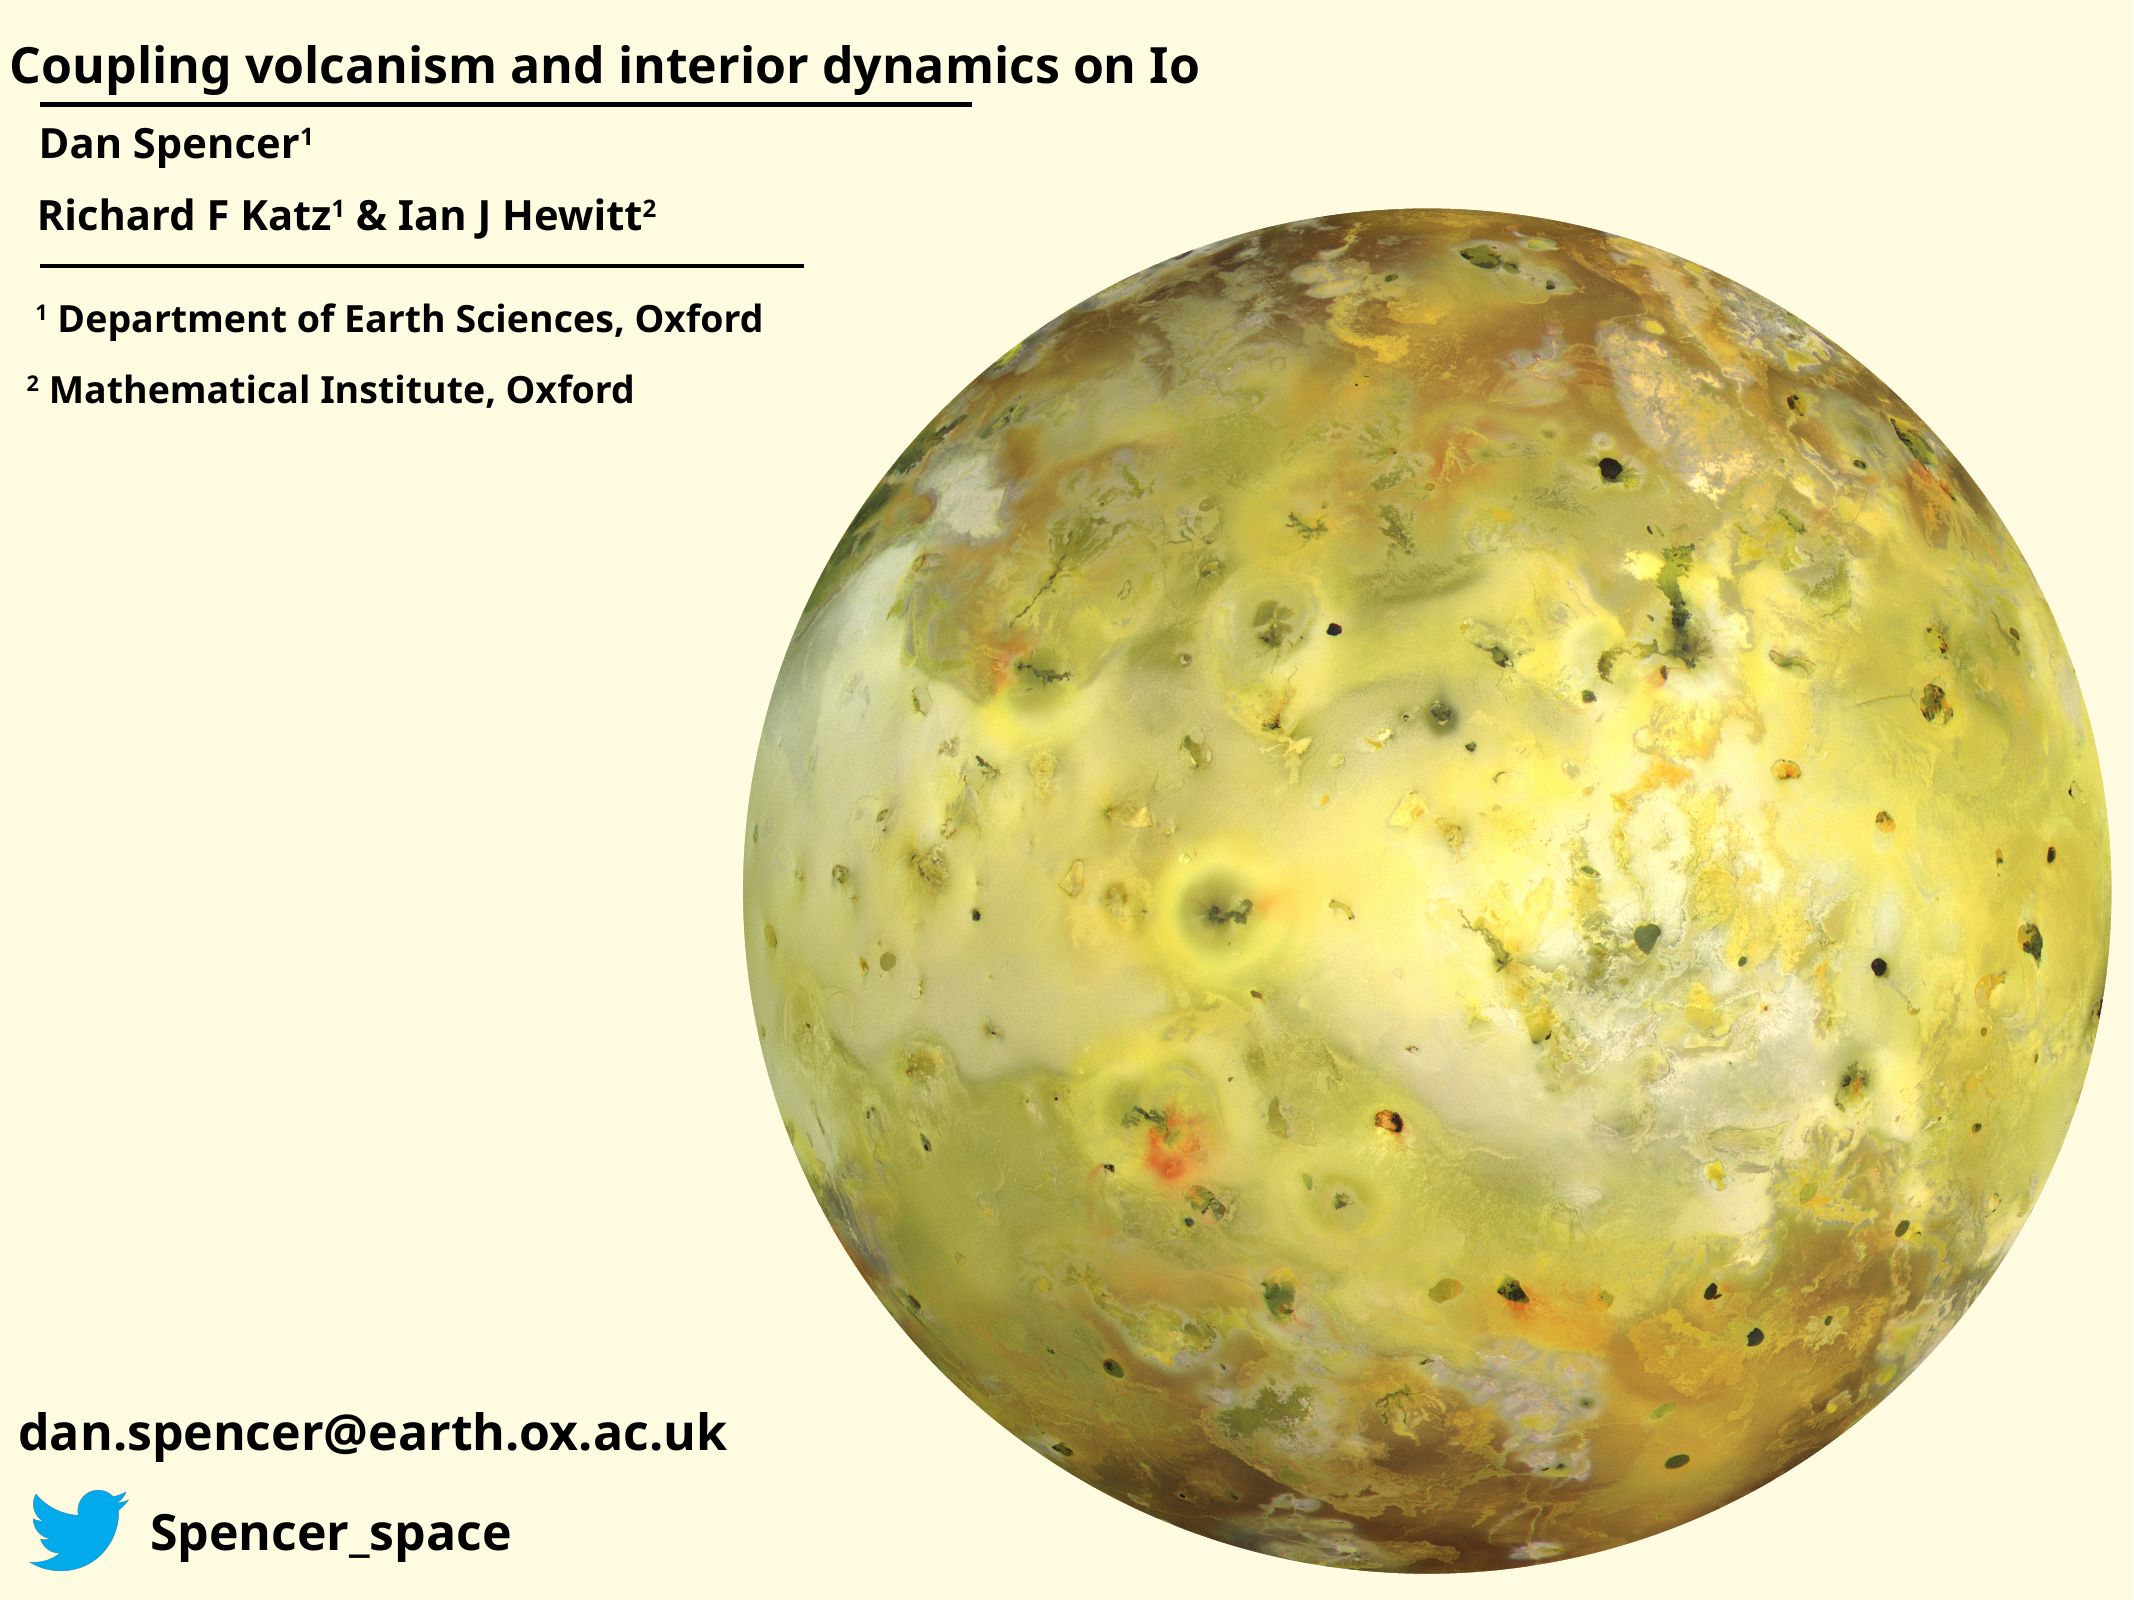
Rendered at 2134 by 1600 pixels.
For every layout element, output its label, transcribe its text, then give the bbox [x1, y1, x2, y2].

text_box dan.spencer@earth.ox.ac.uk [9, 1392, 711, 1469]
text_box Dan Spencer1 [30, 108, 322, 175]
text_box 2 Mathematical Institute, Oxford [18, 357, 644, 420]
text_box Richard F Katz1 & Ian J Hewitt2 [28, 180, 665, 248]
text_box Spencer_space [141, 1492, 521, 1569]
picture [73, 1490, 129, 1571]
text_box 1 Department of Earth Sciences, Oxford [27, 286, 711, 349]
text_box Coupling volcanism and interior dynamics on Io [1, 25, 1209, 102]
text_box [711, 176, 2134, 1600]
picture [29, 1490, 91, 1571]
